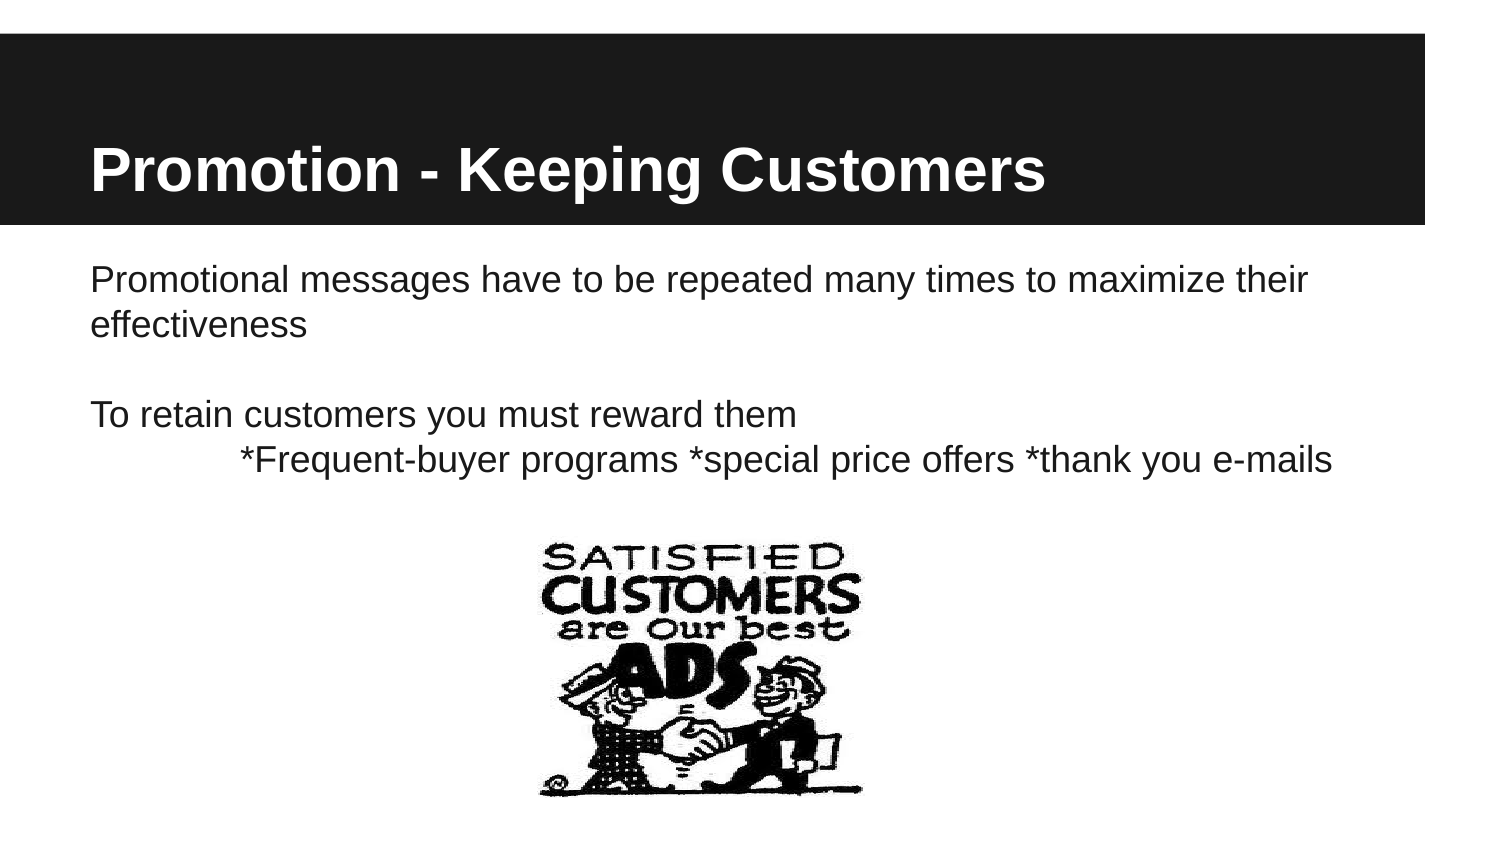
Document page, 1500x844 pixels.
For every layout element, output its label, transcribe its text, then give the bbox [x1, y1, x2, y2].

picture [537, 536, 865, 798]
list Promotional messages have to be repeated many times to maximize their effectiveness To retain customers you must reward them *Frequent-buyer programs *special price offers *thank you e-mails [75, 239, 1425, 808]
title Promotion - Keeping Customers [75, 31, 1425, 219]
